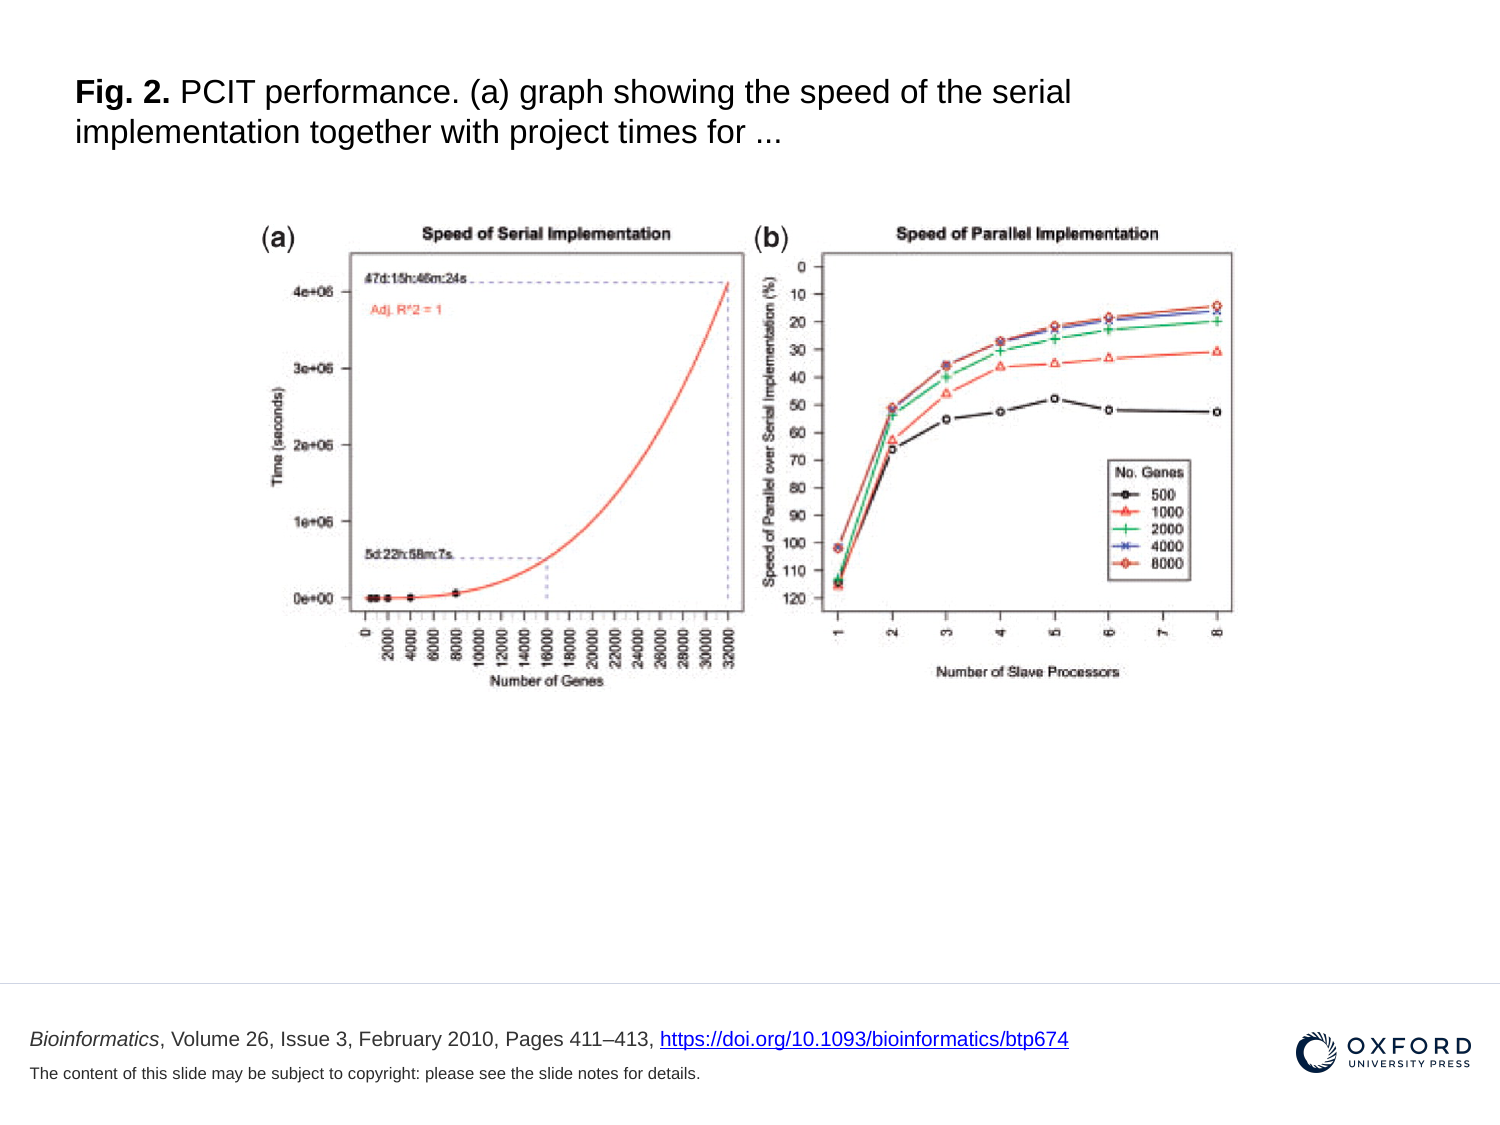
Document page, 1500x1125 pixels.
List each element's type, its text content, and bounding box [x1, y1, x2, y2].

picture [1296, 1032, 1471, 1073]
footer Bioinformatics, Volume 26, Issue 3, February 2010, Pages 411–413, https://doi.org/10.1093/bioinformatics/btp674 The content of this slide may be subject to copyright: please see the slide notes for details. [0, 983, 1260, 1125]
title Fig. 2. PCIT performance. (a) graph showing the speed of the serial implementation together with project times for ... [75, 69, 1078, 171]
picture [262, 224, 1238, 692]
